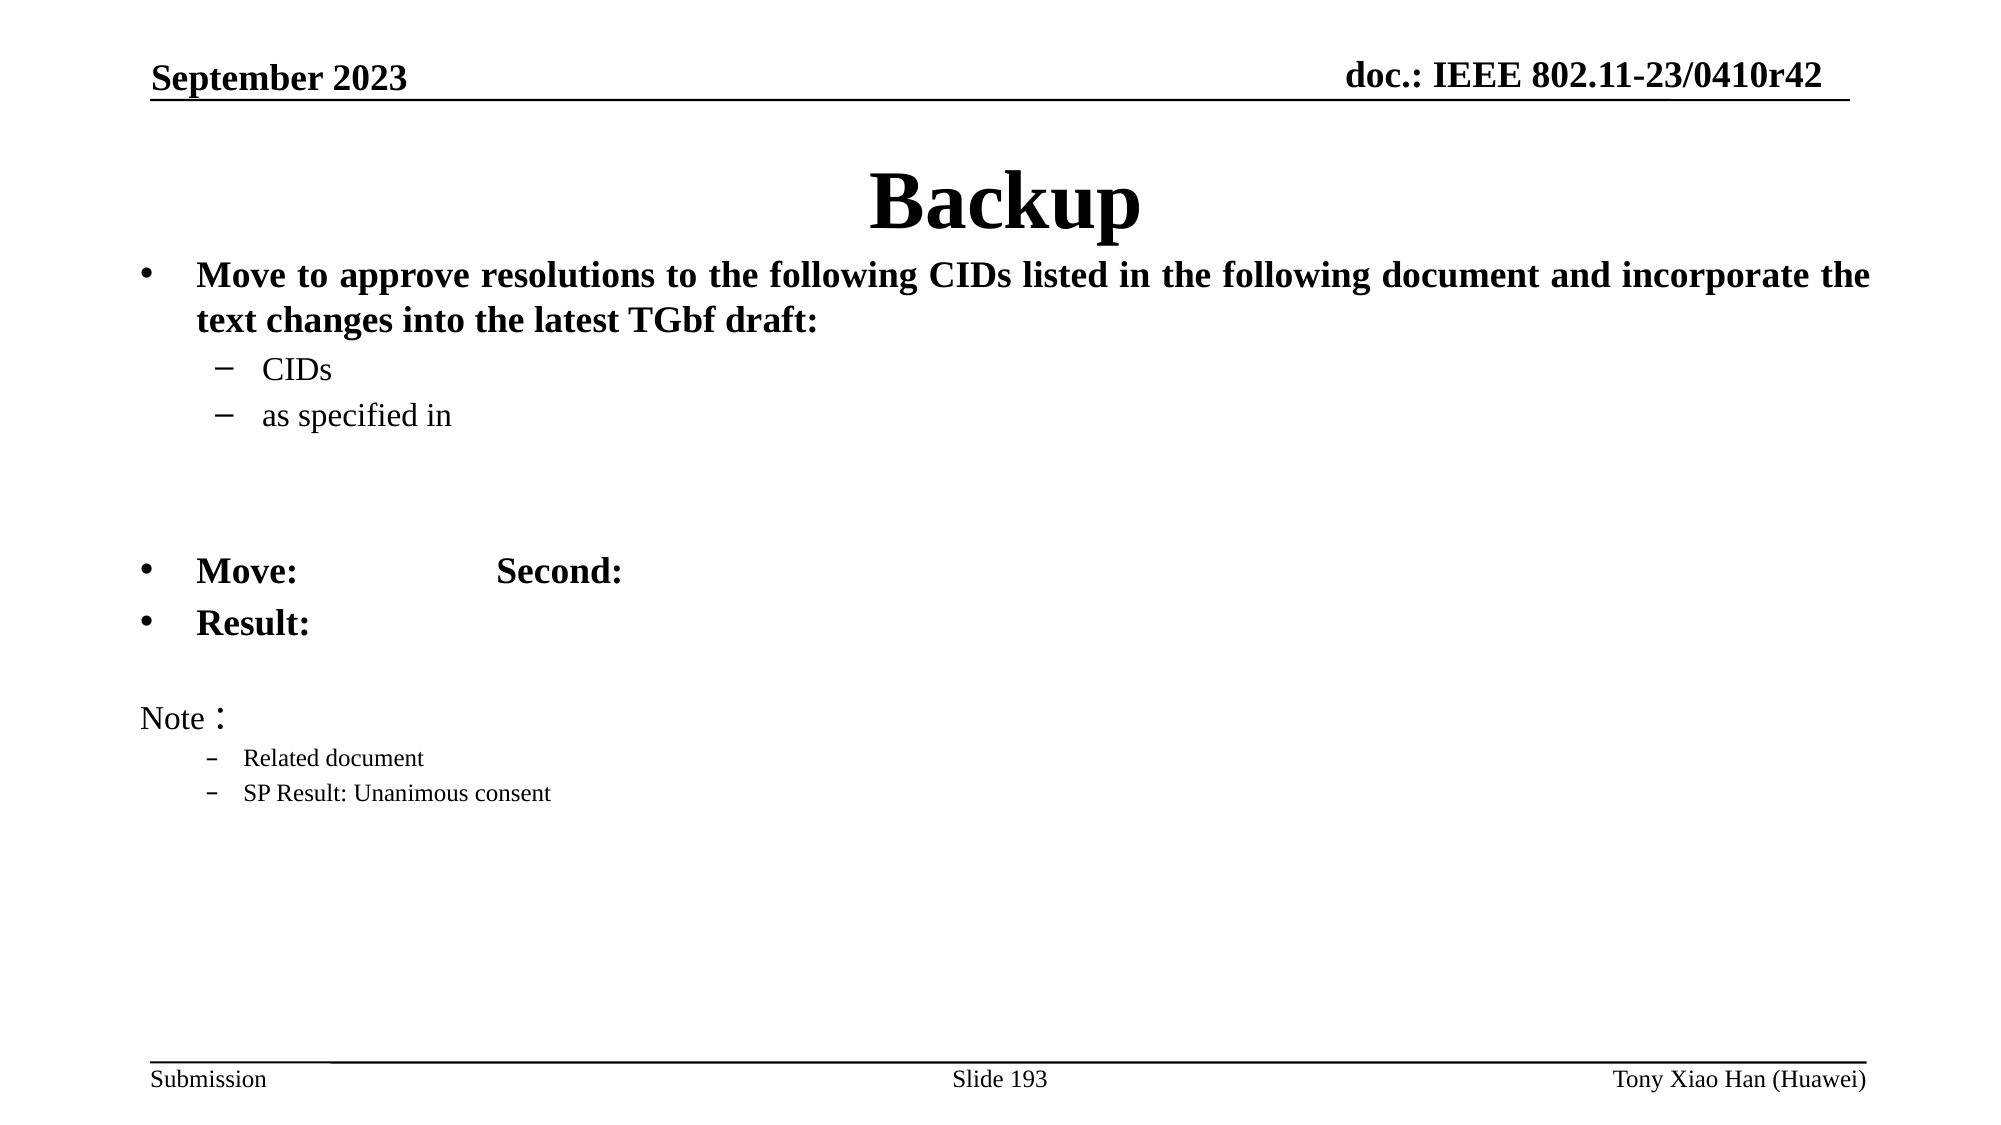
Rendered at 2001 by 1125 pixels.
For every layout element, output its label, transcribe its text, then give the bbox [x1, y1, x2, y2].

text_box Move to approve resolutions to the following CIDs listed in the following document and incorporate the text changes into the latest TGbf draft: CIDs as specified in Move: Second: Result: Note： Related document SP Result: Unanimous consent [125, 212, 1888, 900]
text_box Backup [368, 137, 1644, 212]
